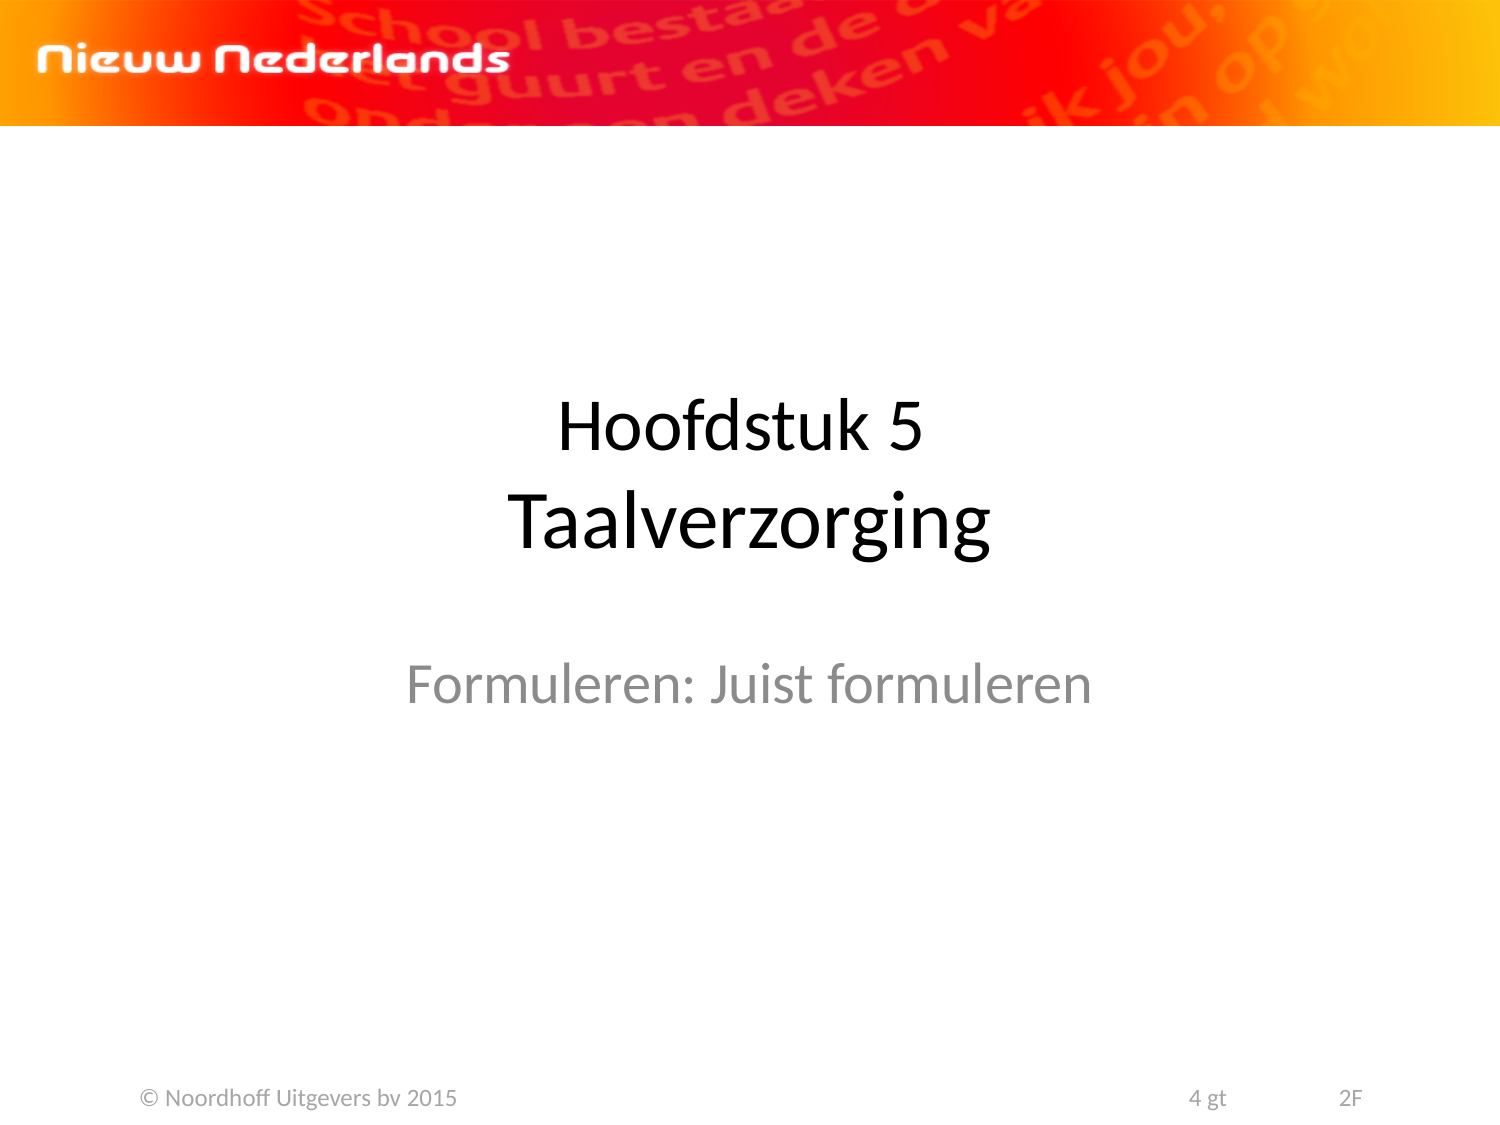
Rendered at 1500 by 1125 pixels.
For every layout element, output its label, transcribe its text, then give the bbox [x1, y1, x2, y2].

text_box © Noordhoff Uitgevers bv 2015 4 gt 2F [123, 1074, 1447, 1120]
subtitle Formuleren: Juist formuleren [225, 637, 1275, 925]
picture [0, 0, 1500, 126]
title Hoofdstuk 5 Taalverzorging [112, 349, 1388, 591]
